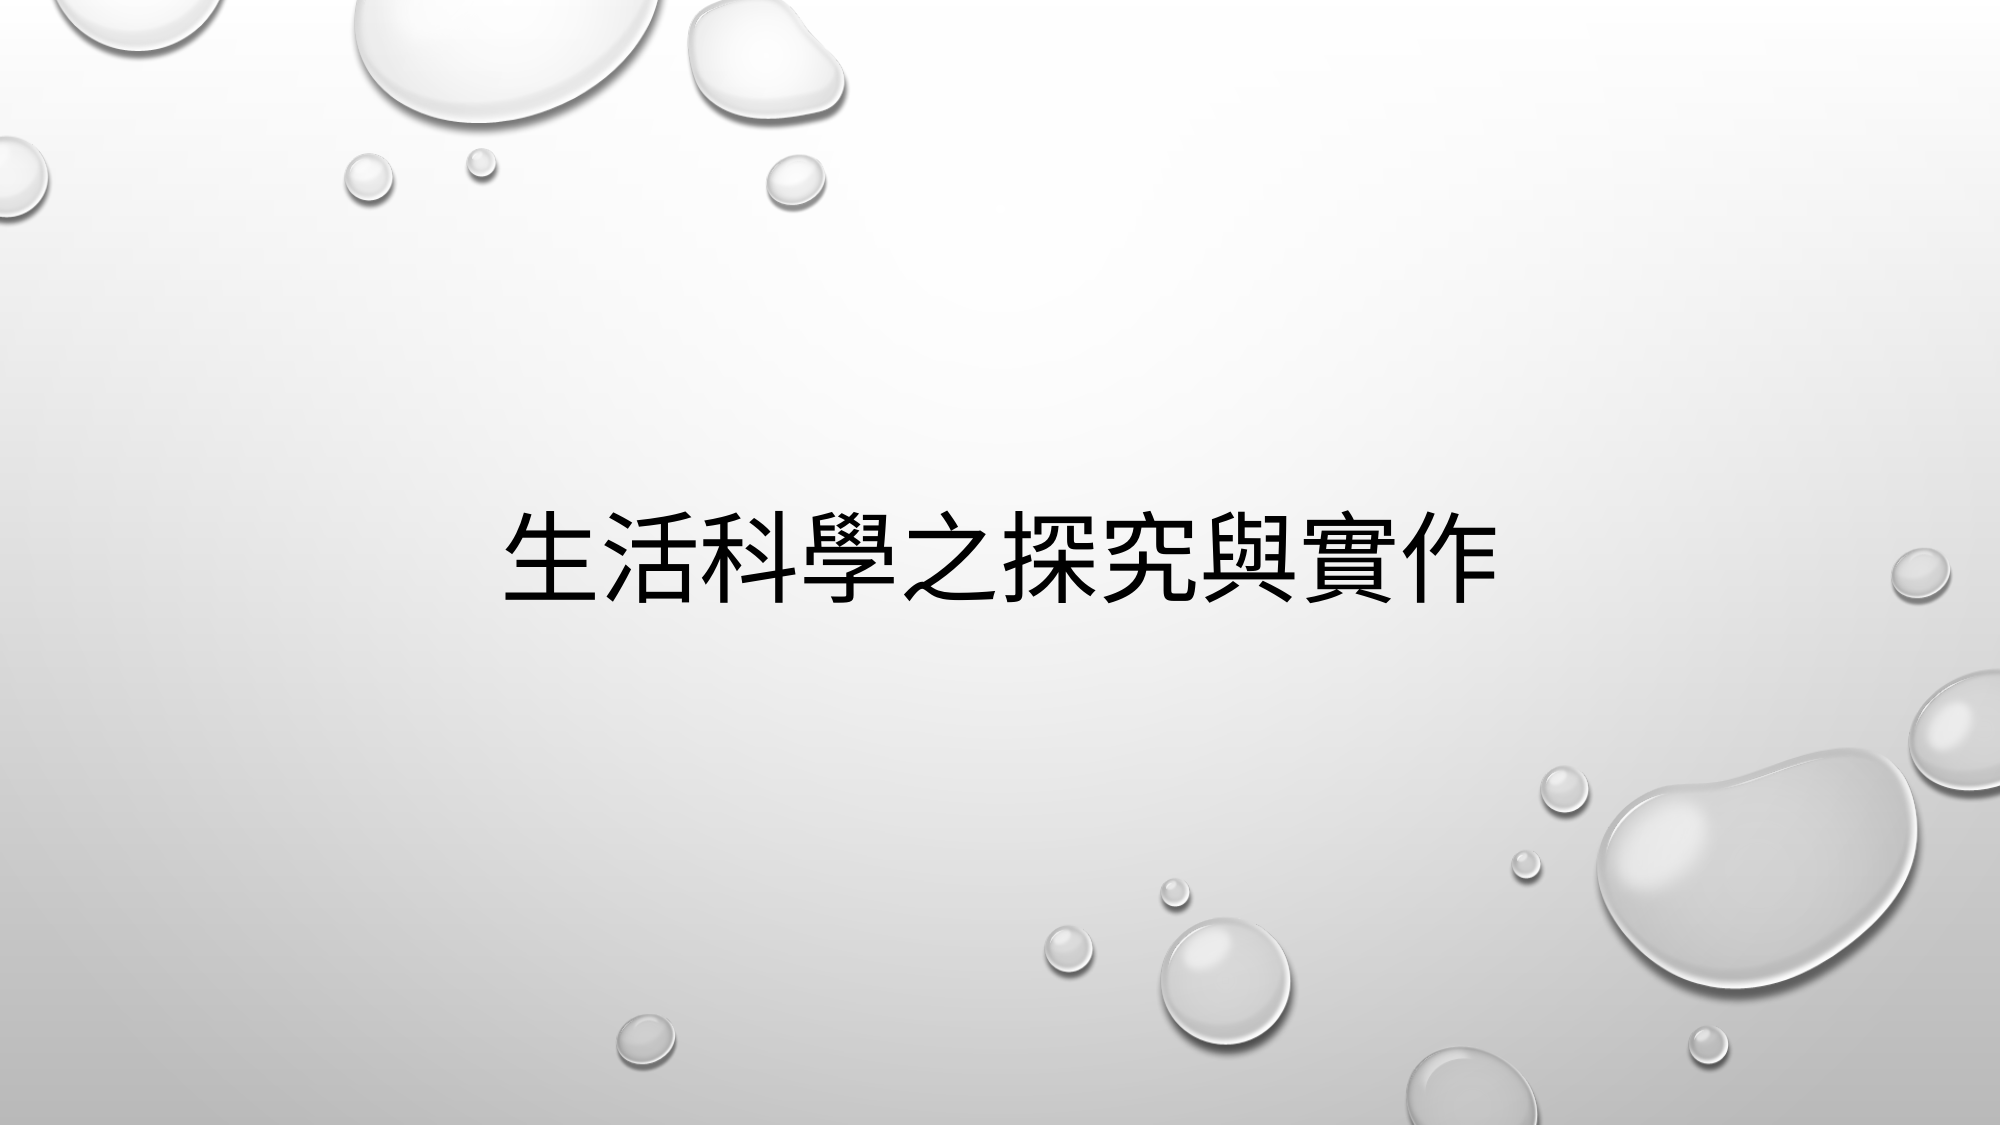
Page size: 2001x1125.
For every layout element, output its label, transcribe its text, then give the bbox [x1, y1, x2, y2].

picture [0, 0, 2000, 1125]
title 生活科學之探究與實作 [287, 213, 1713, 625]
